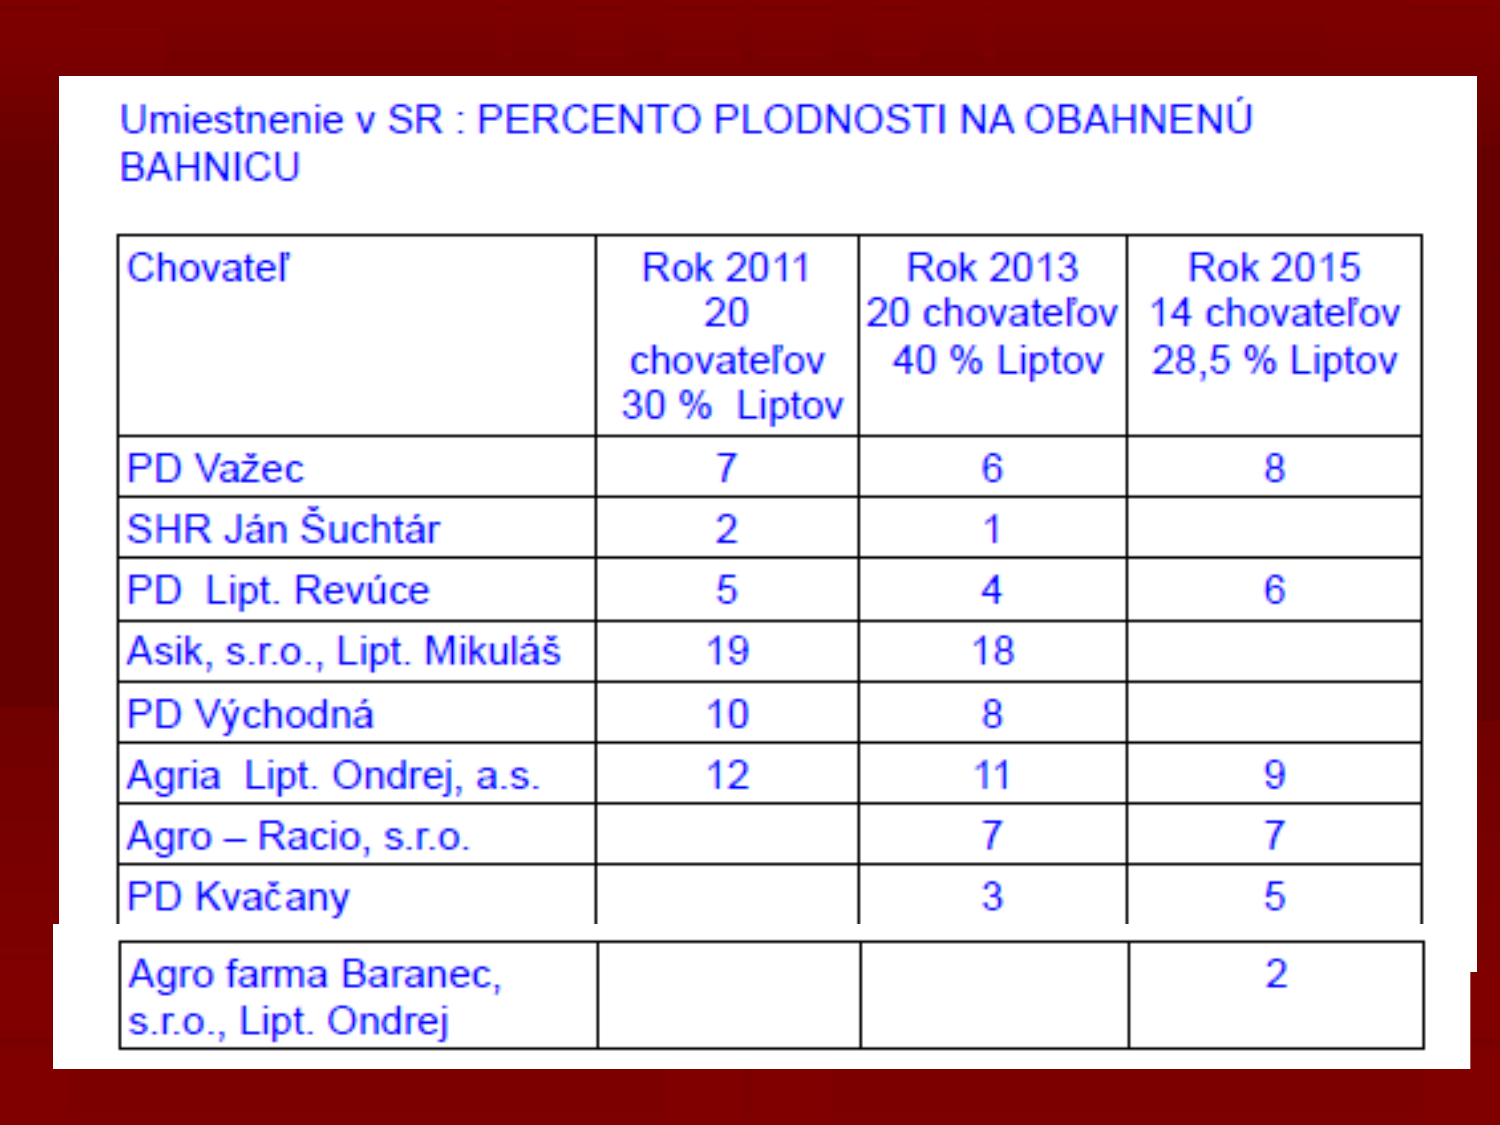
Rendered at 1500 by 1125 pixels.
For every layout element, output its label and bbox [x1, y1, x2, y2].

picture [52, 76, 1477, 1070]
text_box [27, 47, 1493, 123]
